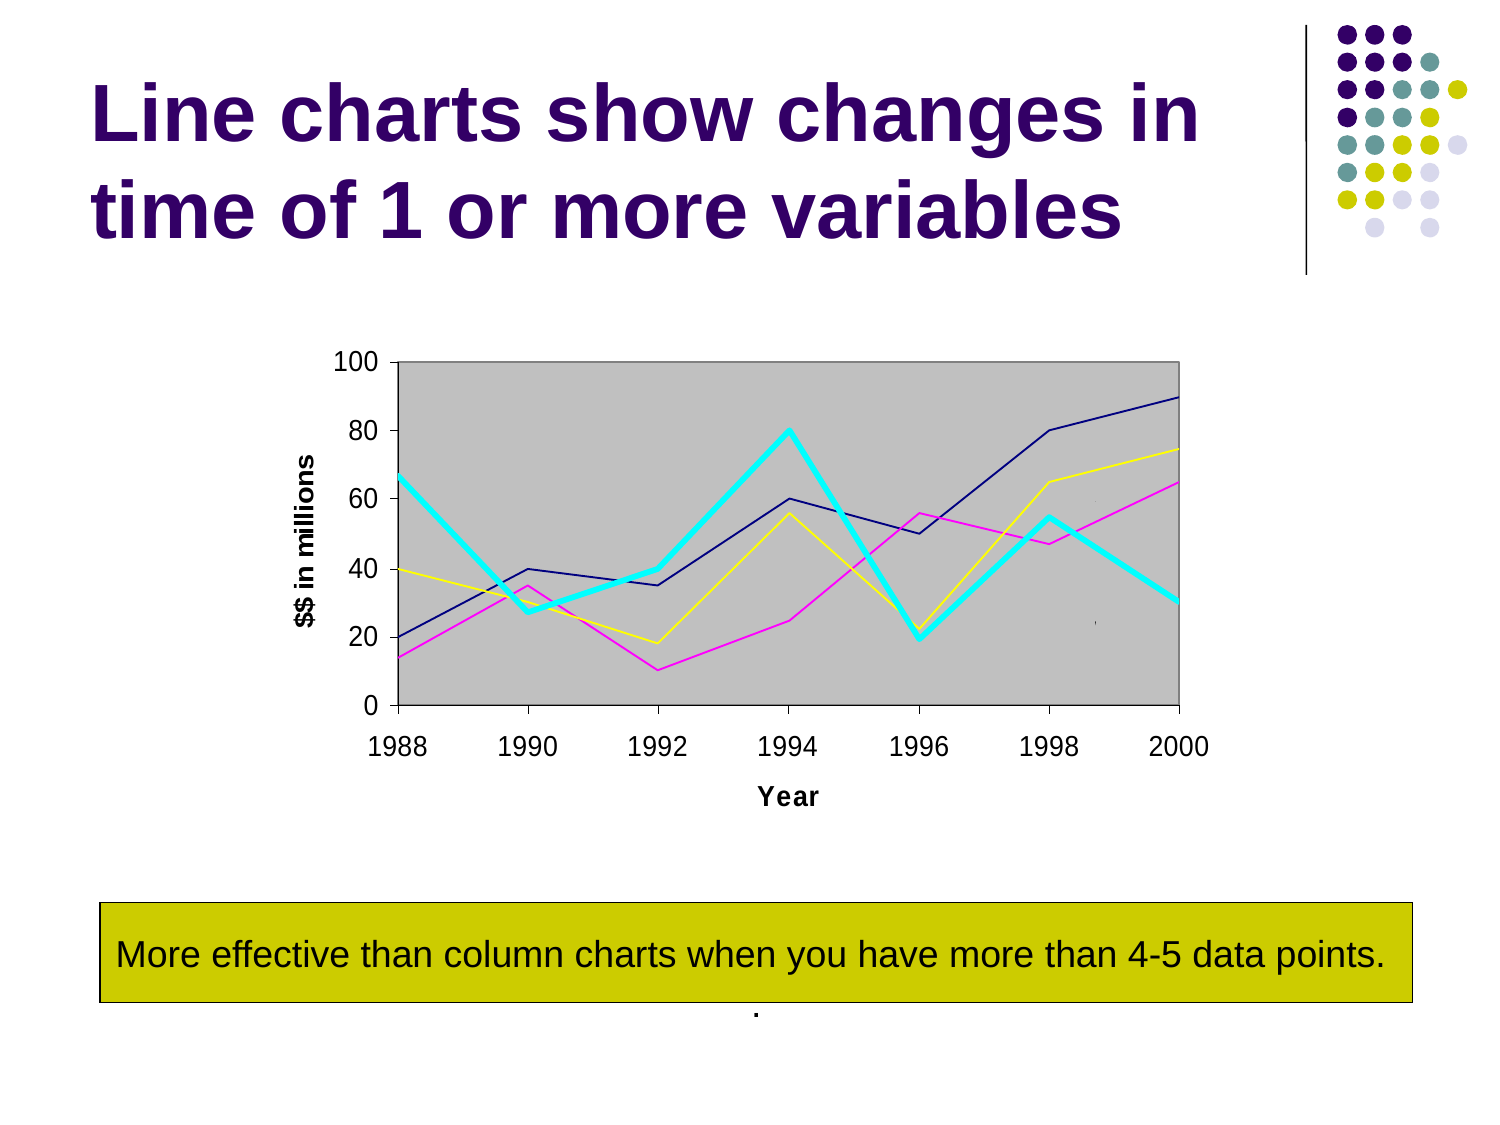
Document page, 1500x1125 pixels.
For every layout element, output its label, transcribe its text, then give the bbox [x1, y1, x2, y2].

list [237, 299, 1226, 853]
title Line charts show changes in time of 1 or more variables [74, 49, 1313, 263]
text_box More effective than column charts when you have more than 4-5 data points. . [99, 902, 1413, 1003]
